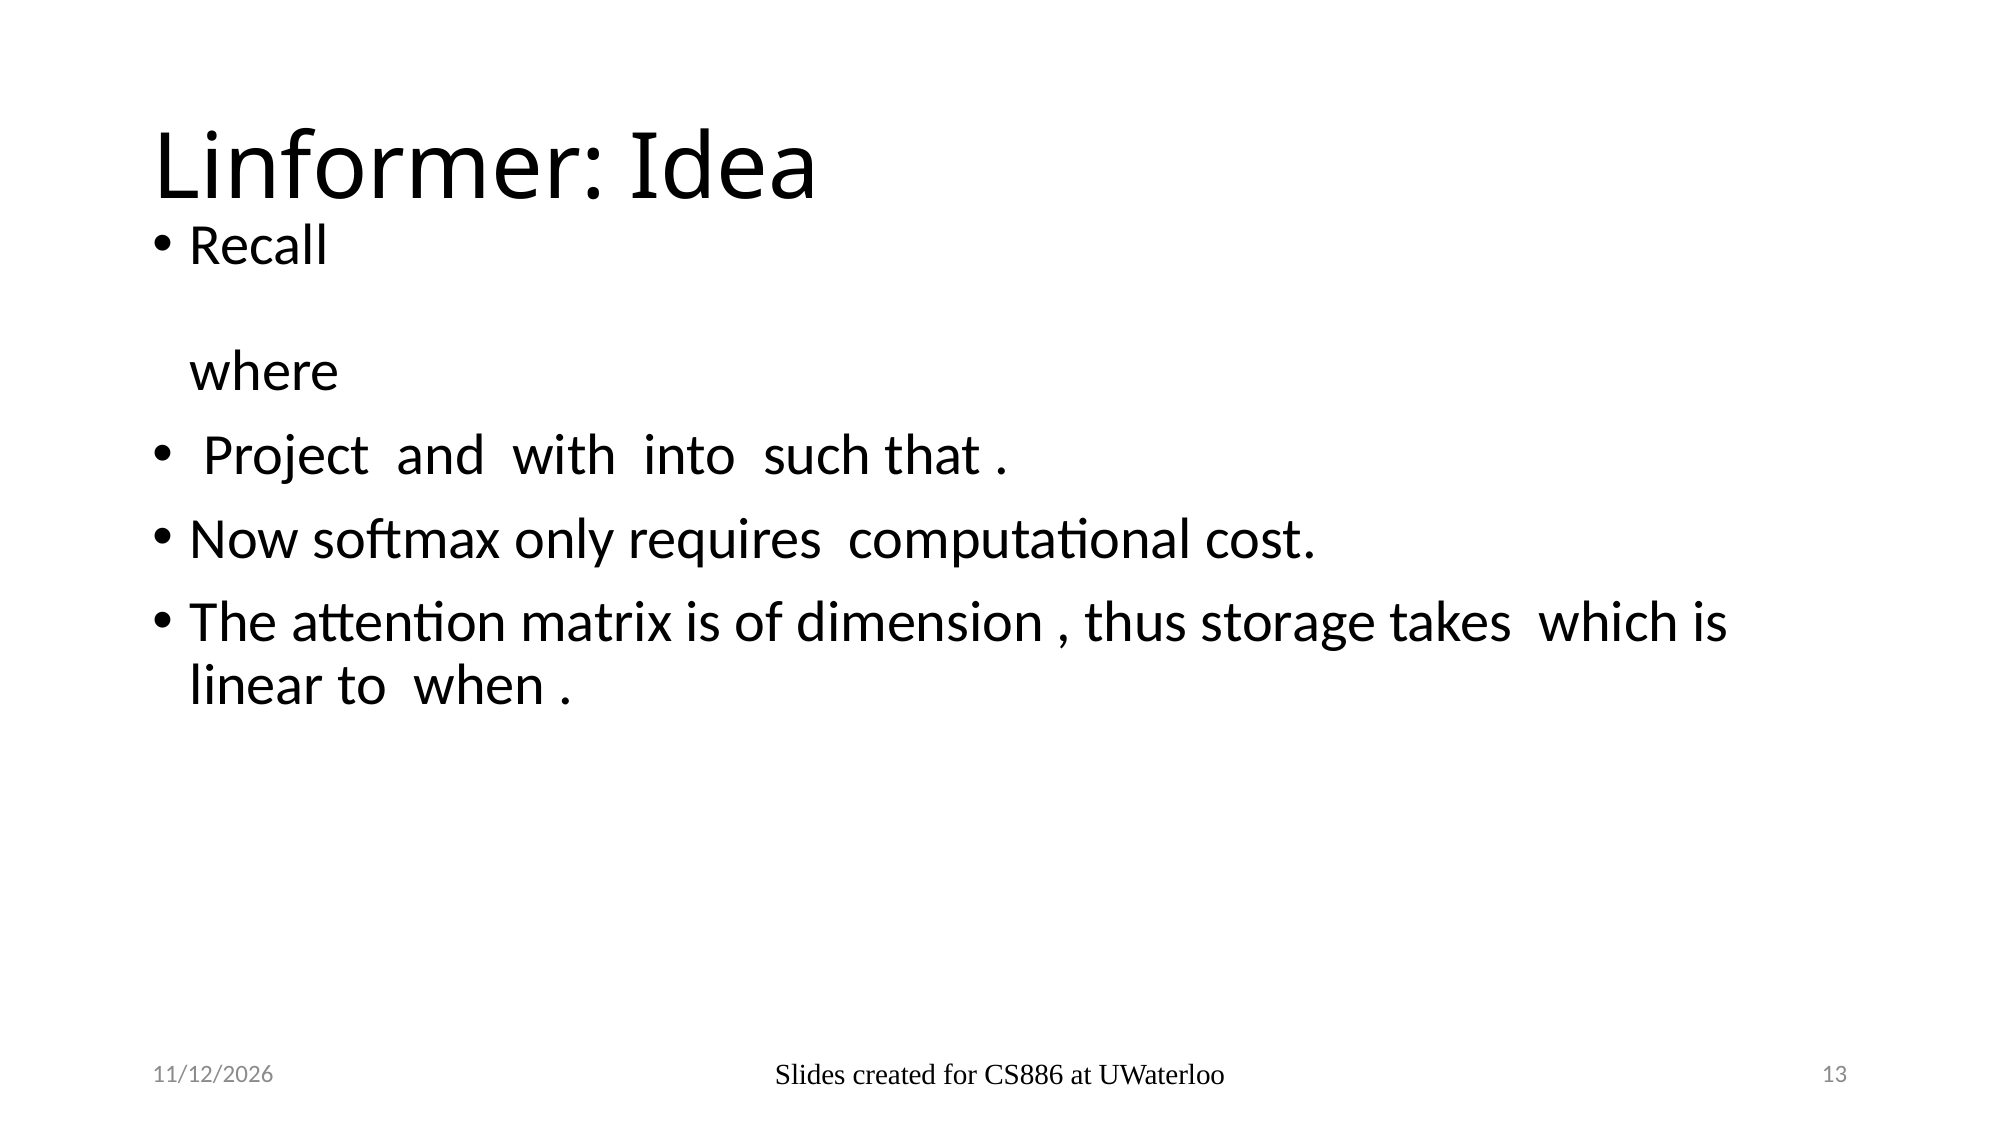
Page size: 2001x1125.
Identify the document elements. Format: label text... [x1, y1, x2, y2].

footer Slides created for CS886 at UWaterloo [662, 1042, 1338, 1103]
slide_number 13 [1412, 1042, 1863, 1103]
title Linformer: Idea [137, 59, 1863, 278]
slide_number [137, 1042, 588, 1103]
